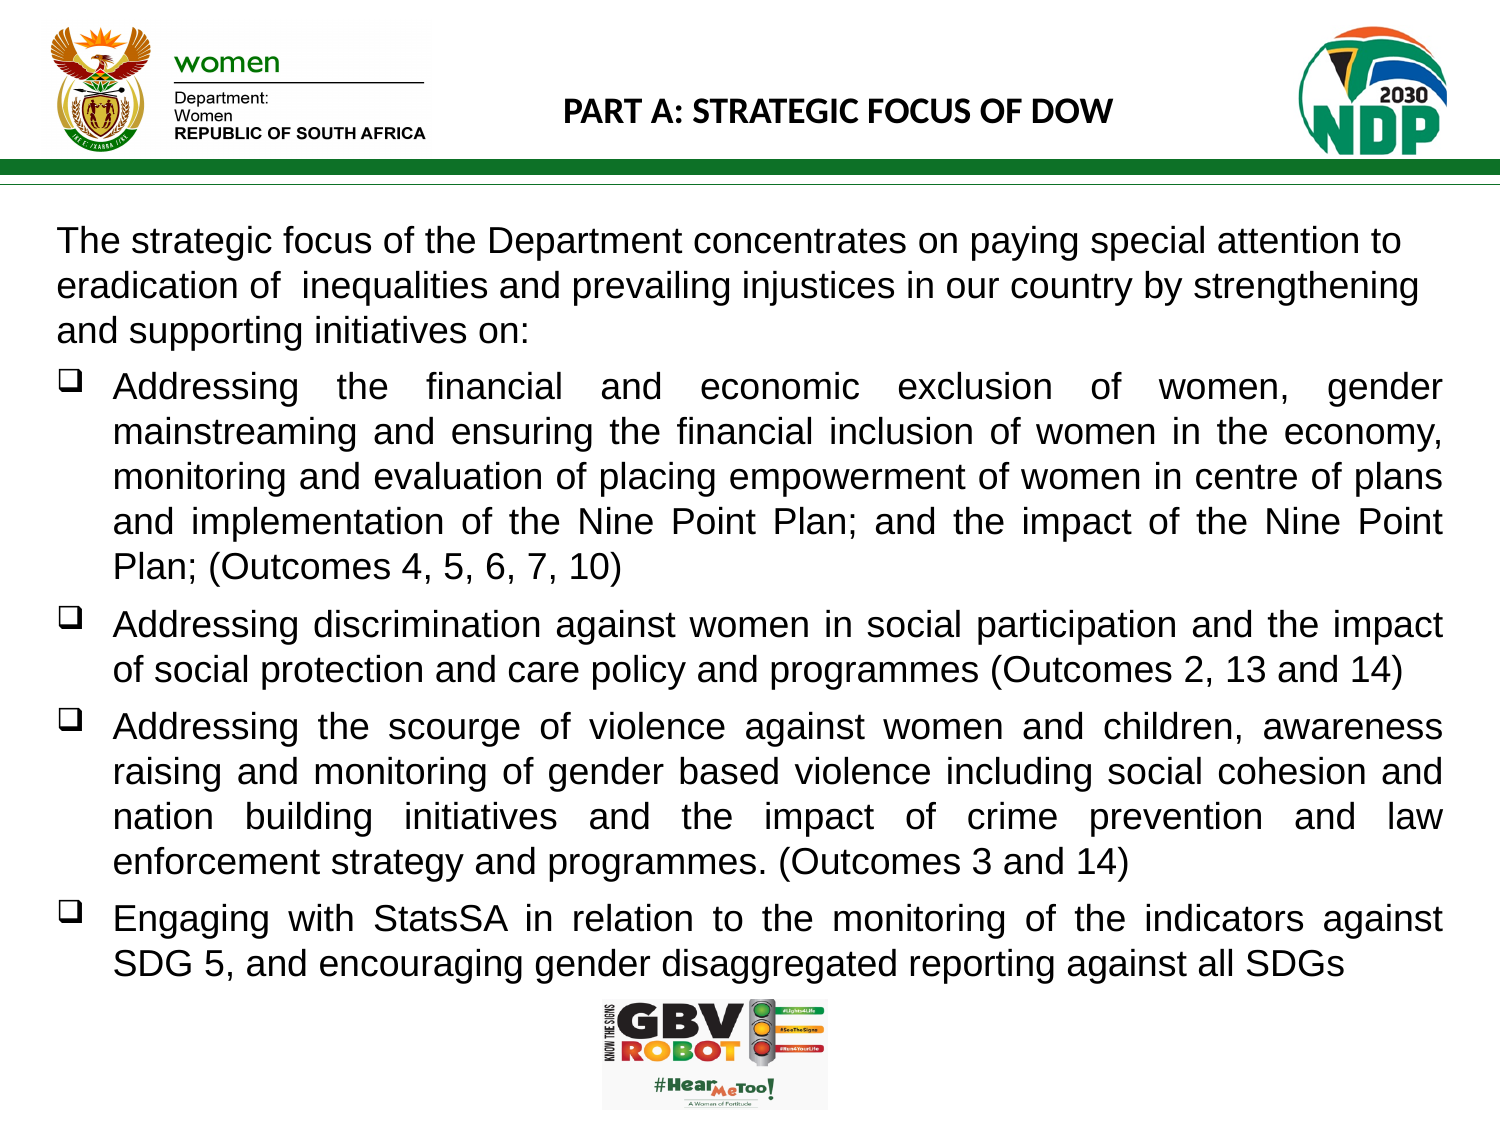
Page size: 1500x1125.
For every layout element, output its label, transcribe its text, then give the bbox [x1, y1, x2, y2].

picture [1293, 25, 1448, 155]
subtitle The strategic focus of the Department concentrates on paying special attention to eradication of inequalities and prevailing injustices in our country by strengthening and supporting initiatives on: Addressing the financial and economic exclusion of women, gender mainstreaming and ensuring the financial inclusion of women in the economy, monitoring and evaluation of placing empowerment of women in centre of plans and implementation of the Nine Point Plan; and the impact of the Nine Point Plan; (Outcomes 4, 5, 6, 7, 10) Addressing discrimination against women in social participation and the impact of social protection and care policy and programmes (Outcomes 2, 13 and 14) Addressing the scourge of violence against women and children, awareness raising and monitoring of gender based violence including social cohesion and nation building initiatives and the impact of crime prevention and law enforcement strategy and programmes. (Outcomes 3 and 14) Engaging with StatsSA in relation to the monitoring of the indicators against SDG 5, and encouraging gender disaggregated reporting against all SDGs [41, 208, 1459, 1075]
title PART A: STRATEGIC FOCUS OF DOW [436, 79, 1247, 138]
text_box [0, 159, 1500, 175]
picture [41, 18, 432, 162]
picture [602, 999, 828, 1110]
